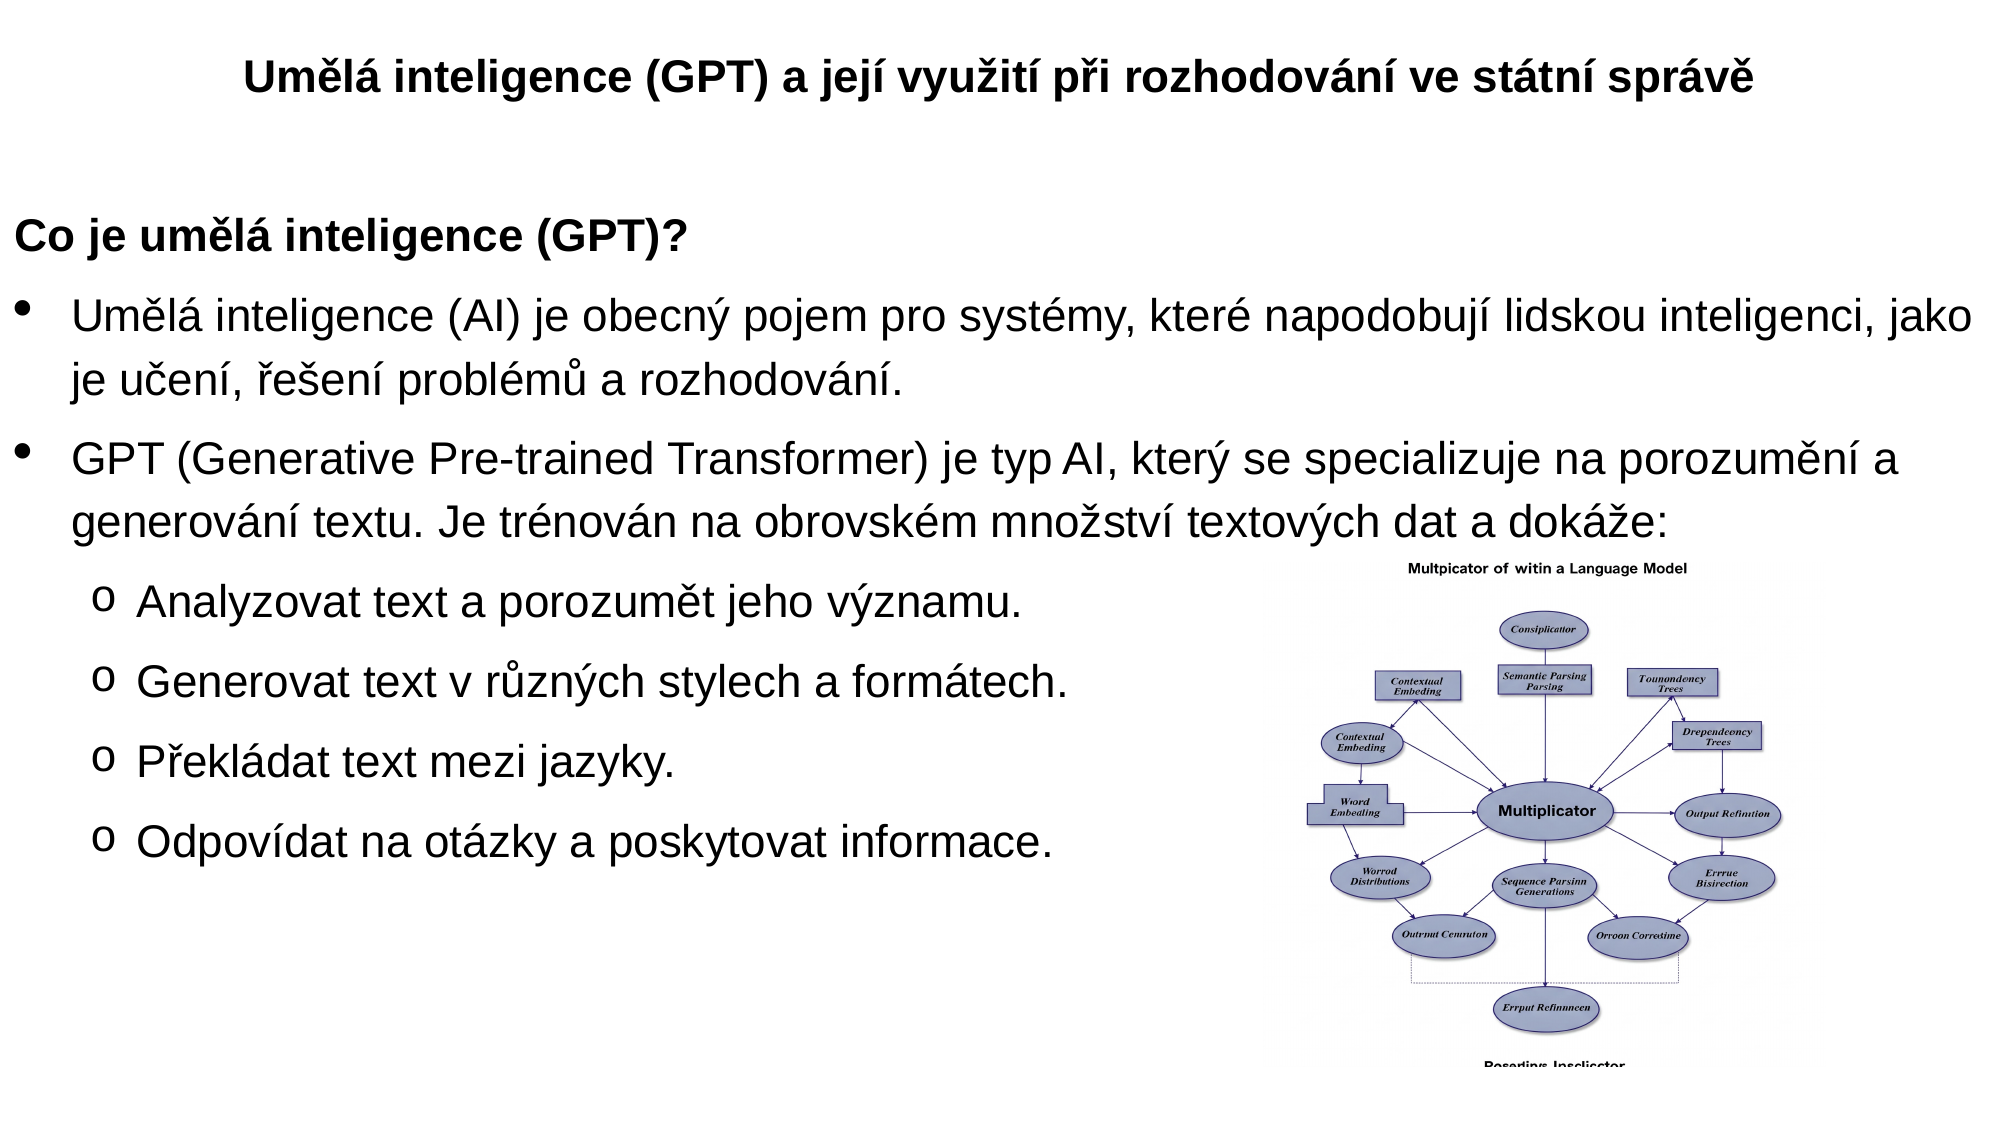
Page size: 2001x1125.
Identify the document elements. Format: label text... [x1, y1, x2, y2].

picture [1262, 562, 1826, 1067]
text_box Umělá inteligence (GPT) a její využití při rozhodování ve státní správě Co je umělá inteligence (GPT)? Umělá inteligence (AI) je obecný pojem pro systémy, které napodobují lidskou inteligenci, jako je učení, řešení problémů a rozhodování. GPT (Generative Pre-trained Transformer) je typ AI, který se specializuje na porozumění a generování textu. Je trénován na obrovském množství textových dat a dokáže: Analyzovat text a porozumět jeho významu. Generovat text v různých stylech a formátech. Překládat text mezi jazyky. Odpovídat na otázky a poskytovat informace. [0, 30, 2000, 1006]
